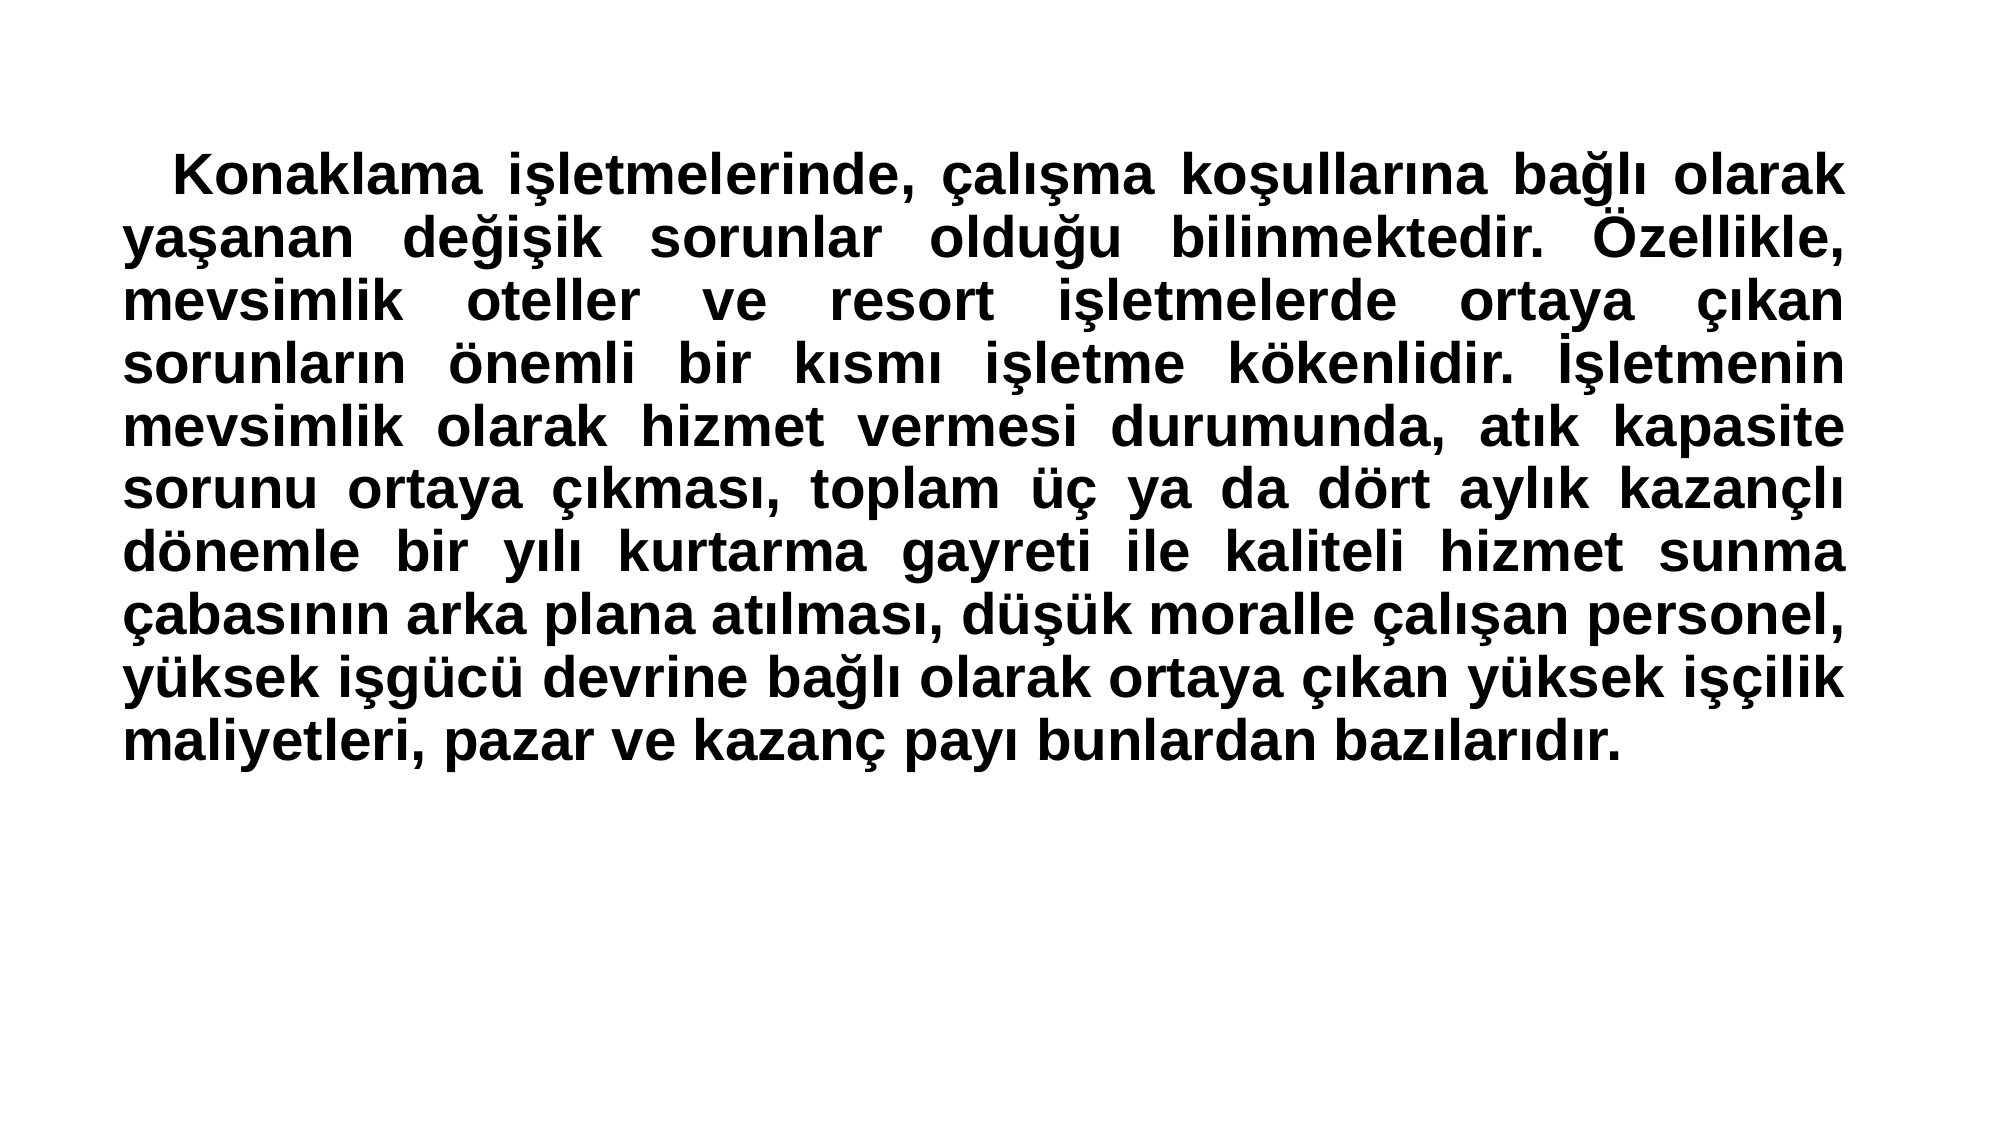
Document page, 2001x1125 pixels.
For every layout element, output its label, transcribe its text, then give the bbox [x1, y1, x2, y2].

list Konaklama işletmelerinde, çalışma koşullarına bağlı olarak yaşanan değişik sorunlar olduğu bilinmektedir. Özellikle, mevsimlik oteller ve resort işletmelerde ortaya çıkan sorunların önemli bir kısmı işletme kökenlidir. İşletmenin mevsimlik olarak hizmet vermesi durumunda, atık kapasite sorunu ortaya çıkması, toplam üç ya da dört aylık kazançlı dönemle bir yılı kurtarma gayreti ile kaliteli hizmet sunma çabasının arka plana atılması, düşük moralle çalışan personel, yüksek işgücü devrine bağlı olarak ortaya çıkan yüksek işçilik maliyetleri, pazar ve kazanç payı bunlardan bazılarıdır. [107, 136, 1863, 1014]
